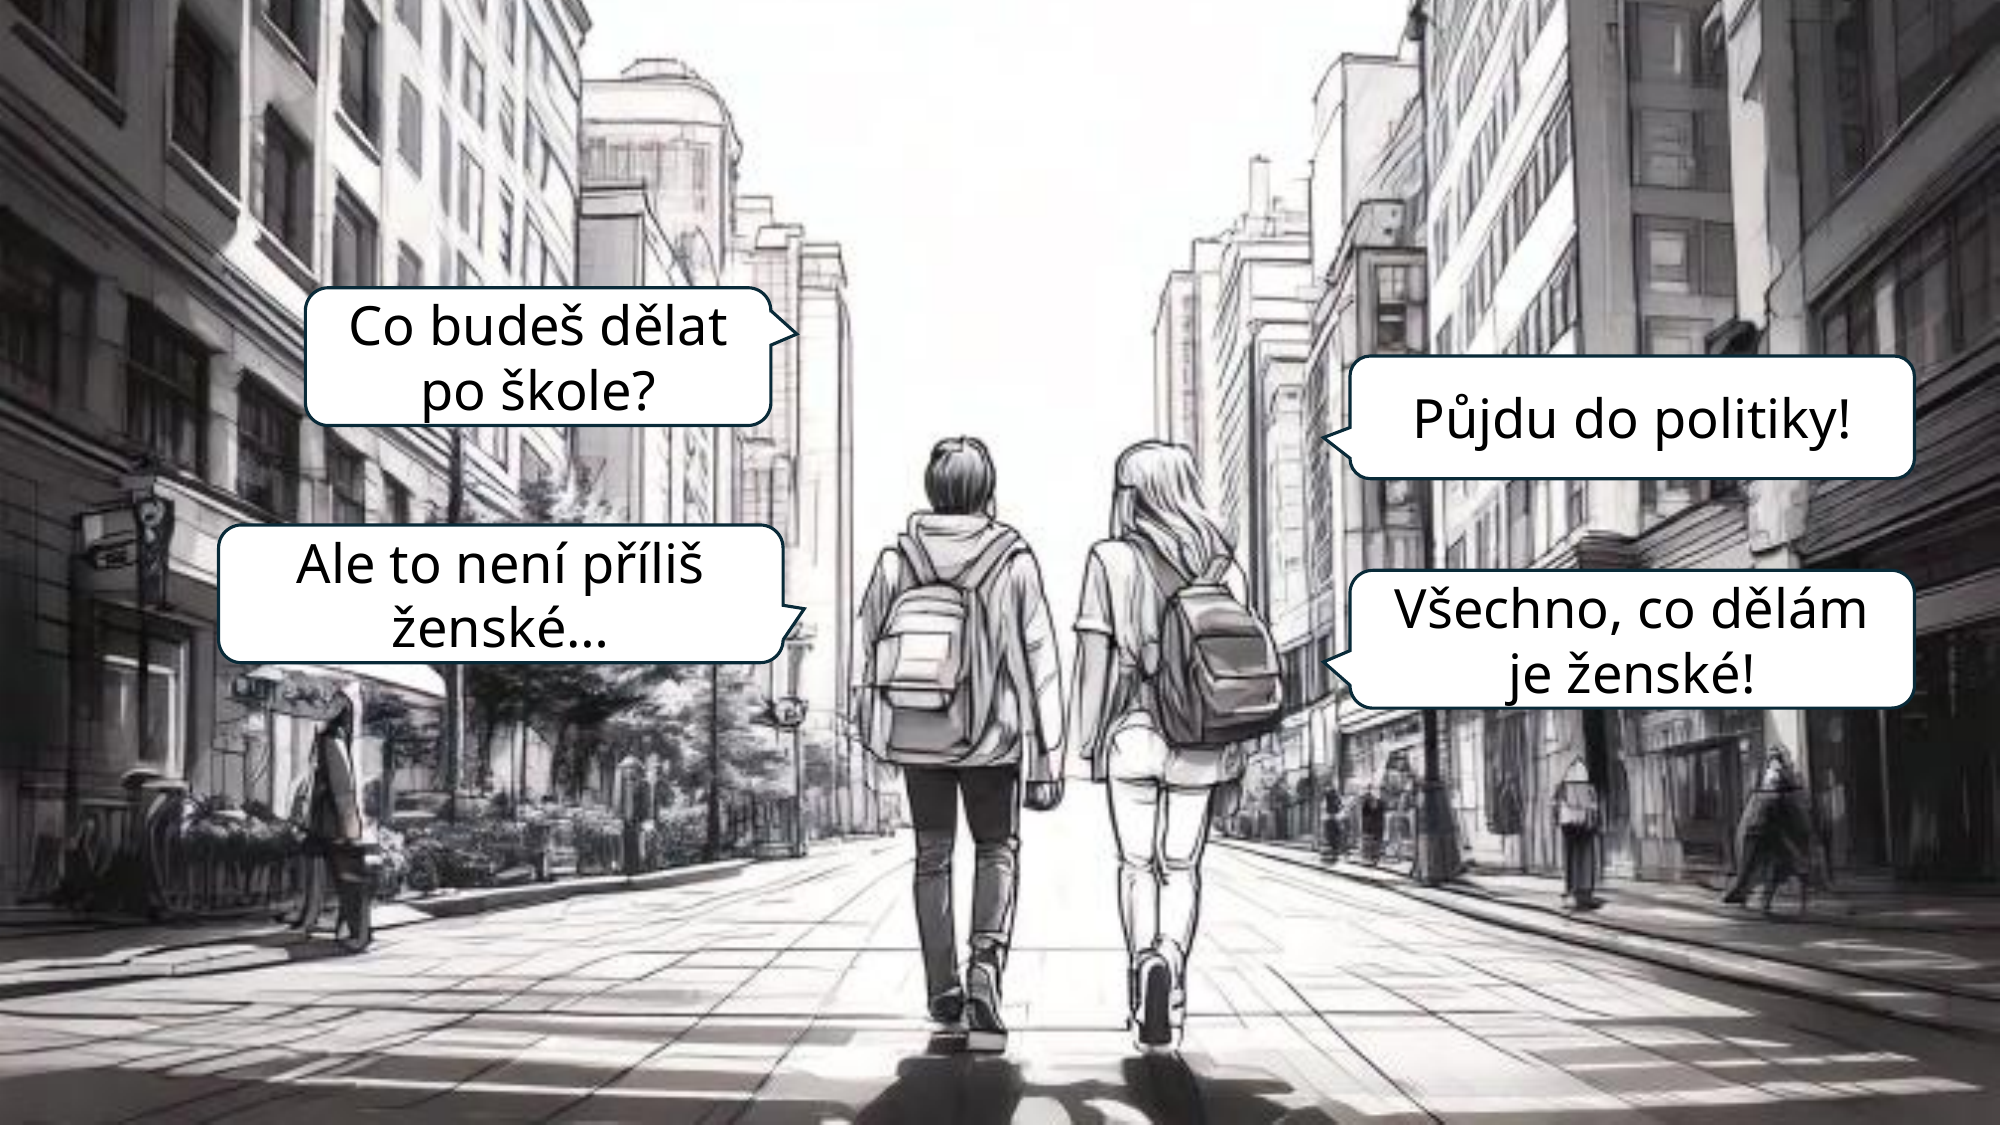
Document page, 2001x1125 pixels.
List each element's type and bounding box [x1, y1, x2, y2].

list [0, 0, 2000, 1125]
